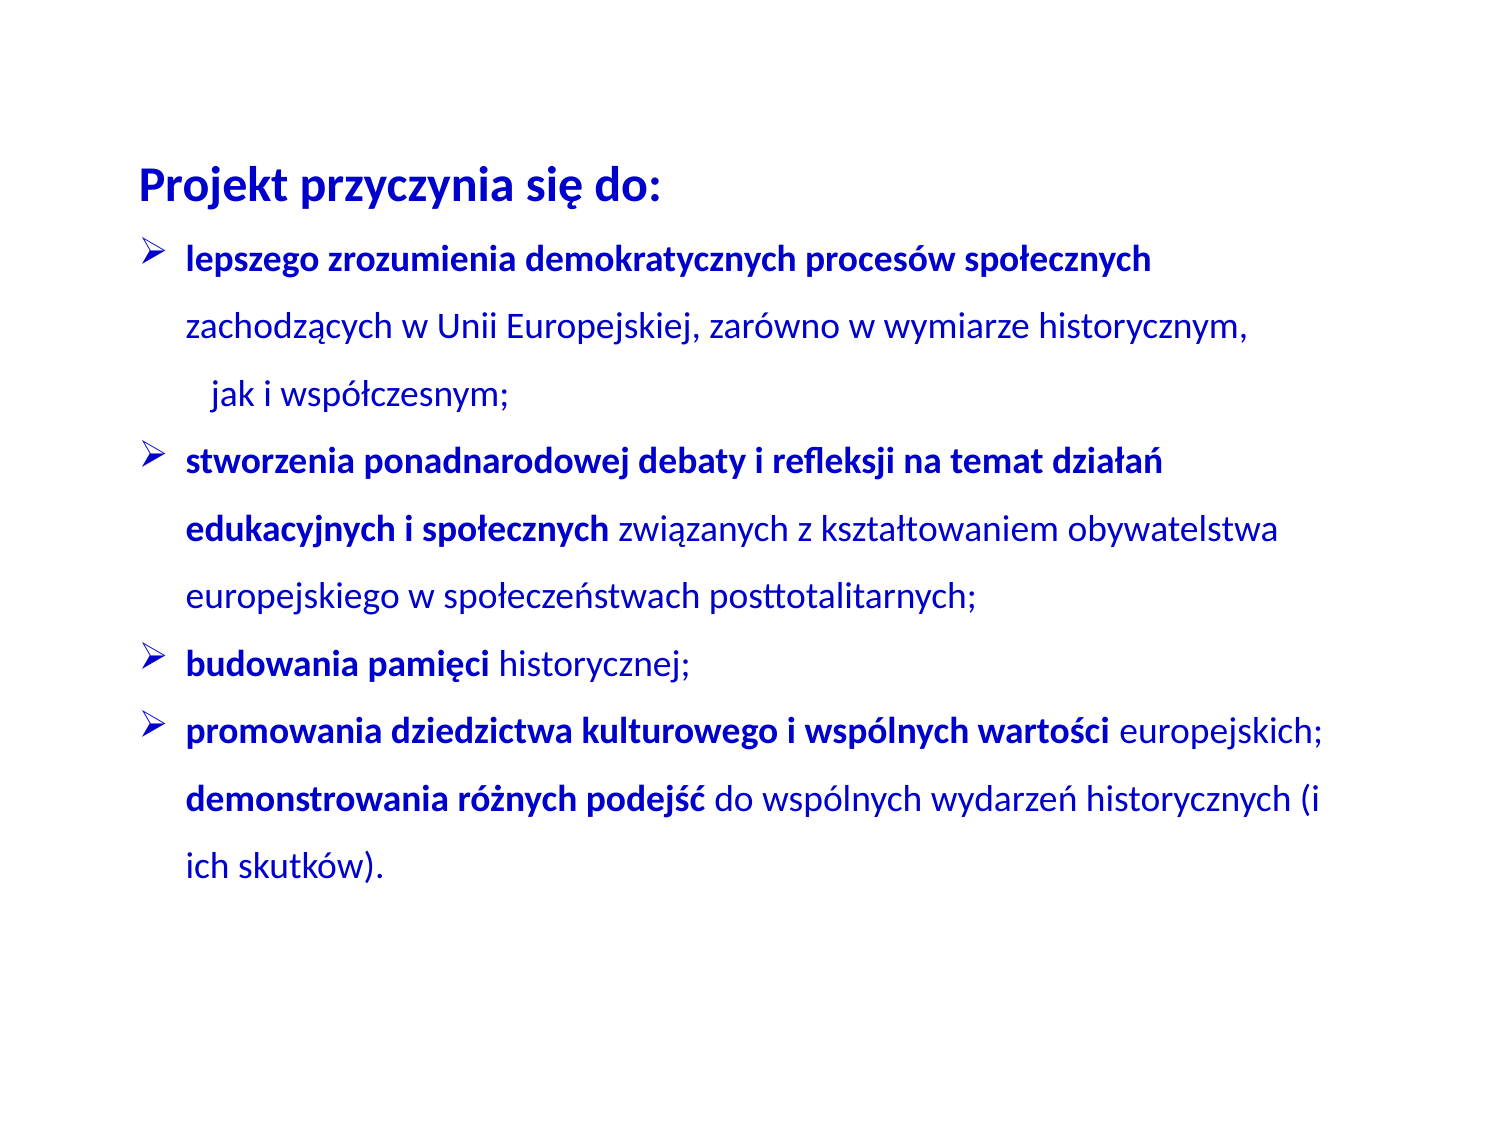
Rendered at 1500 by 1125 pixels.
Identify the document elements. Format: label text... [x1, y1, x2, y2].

text_box Projekt przyczynia się do: lepszego zrozumienia demokratycznych procesów społecznych zachodzących w Unii Europejskiej, zarówno w wymiarze historycznym, jak i współczesnym; stworzenia ponadnarodowej debaty i refleksji na temat działań edukacyjnych i społecznych związanych z kształtowaniem obywatelstwa europejskiego w społeczeństwach posttotalitarnych; budowania pamięci historycznej; promowania dziedzictwa kulturowego i wspólnych wartości europejskich; demonstrowania różnych podejść do wspólnych wydarzeń historycznych (i ich skutków). [123, 113, 1341, 894]
